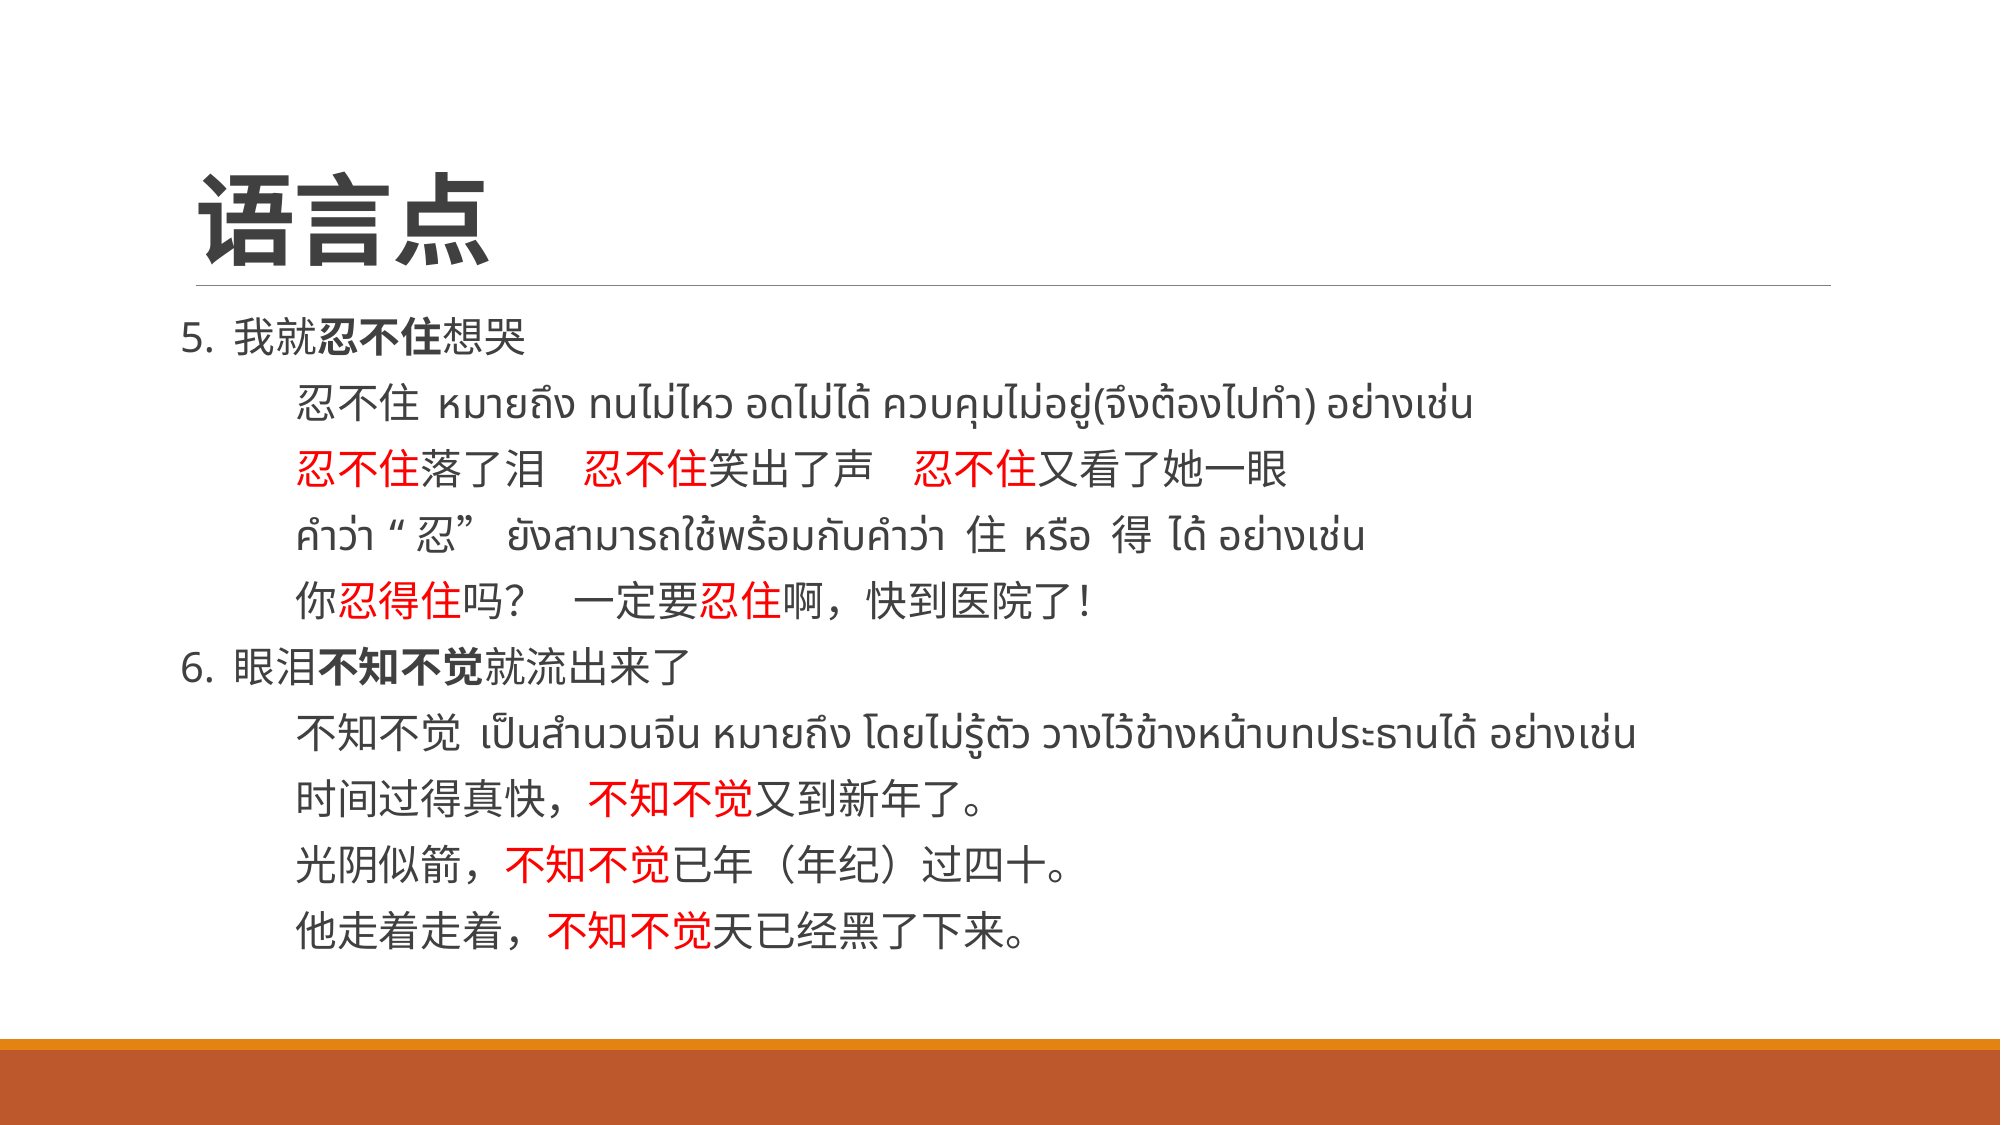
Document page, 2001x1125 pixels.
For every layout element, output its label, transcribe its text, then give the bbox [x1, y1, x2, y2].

title 语言点 [180, 47, 1830, 285]
list 5. 我就忍不住想哭 忍不住 หมายถึง ทนไม่ไหว อดไม่ได้ ควบคุมไม่อยู่(จึงต้องไปทำ) อย่างเช่น 忍不住落了泪 忍不住笑出了声 忍不住又看了她一眼 คำว่า “忍”ยังสามารถใช้พร้อมกับคำว่า 住 หรือ 得 ได้ อย่างเช่น 你忍得住吗？ 一定要忍住啊，快到医院了！ 6. 眼泪不知不觉就流出来了 不知不觉 เป็นสำนวนจีน หมายถึง โดยไม่รู้ตัว วางไว้ข้างหน้าบทประธานได้ อย่างเช่น 时间过得真快，不知不觉又到新年了。 光阴似箭，不知不觉已年（年纪）过四十。 他走着走着，不知不觉天已经黑了下来。 [180, 302, 1830, 963]
